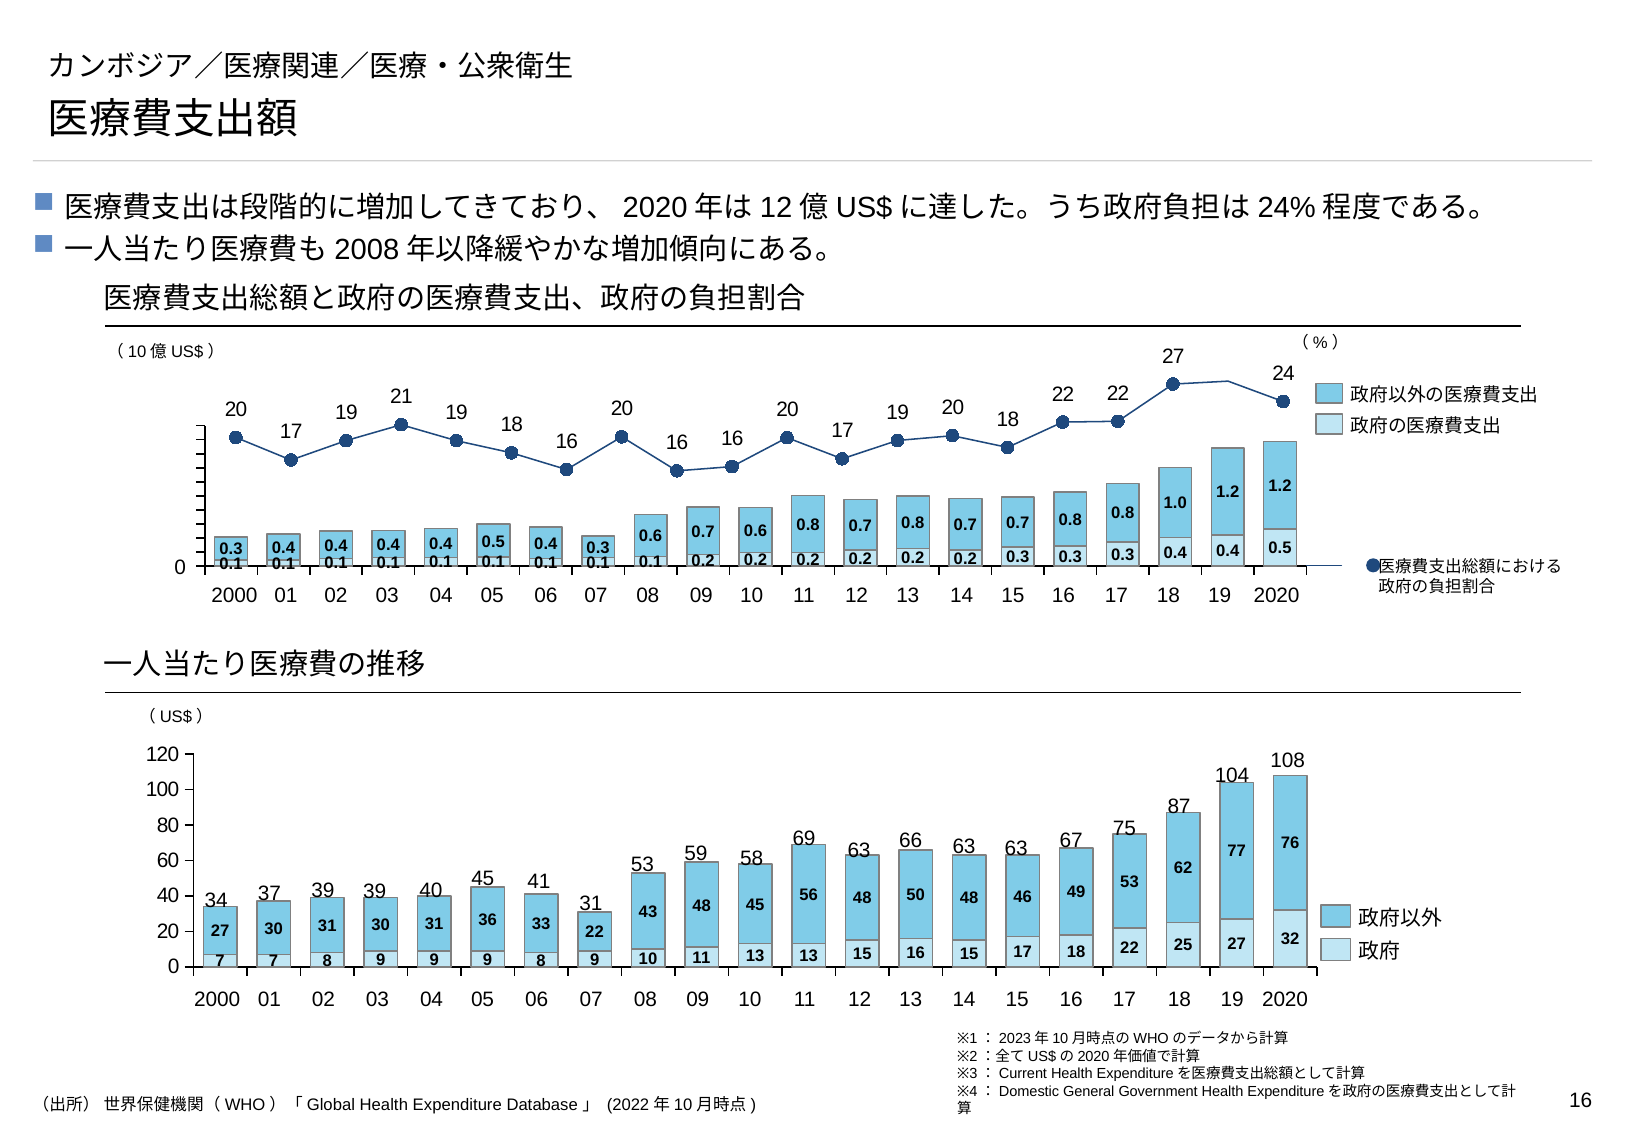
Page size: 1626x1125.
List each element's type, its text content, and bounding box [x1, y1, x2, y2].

text_box （%） [1305, 335, 1356, 354]
text_box 政府の医療費支出 [1350, 413, 1501, 436]
text_box （US$） [139, 704, 222, 728]
text_box 09 [685, 996, 711, 1011]
text_box 2020 [1272, 996, 1298, 1011]
text_box 05 [469, 996, 495, 1011]
text_box 19 [1219, 996, 1245, 1011]
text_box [103, 278, 1522, 327]
text_box 医療費支出総額における 政府の負担割合 [1378, 556, 1557, 597]
text_box 08 [632, 996, 658, 1011]
text_box 政府以外の医療費支出 [1350, 382, 1539, 406]
text_box 11 [792, 996, 818, 1011]
text_box （出所） 世界保健機関（WHO）「Global Health Expenditure Database」 (2022年10月時点) [32, 1093, 942, 1118]
text_box 03 [364, 996, 390, 1011]
chart [185, 336, 1312, 608]
text_box [1316, 383, 1343, 404]
text_box 01 [257, 996, 282, 1011]
text_box 14 [951, 996, 977, 1011]
text_box （10億US$） [107, 339, 181, 363]
text_box [1316, 414, 1343, 434]
text_box 15 [1004, 996, 1030, 1011]
text_box 10 [737, 996, 763, 1011]
text_box 18 [1166, 996, 1192, 1011]
text_box 12 [847, 996, 873, 1011]
chart [118, 741, 1327, 988]
text_box 0 [174, 553, 180, 579]
text_box 16 [1058, 996, 1084, 1011]
text_box 政府以外 [1358, 904, 1443, 930]
title カンボジア／医療関連／医療・公衆衛生 [32, 30, 1593, 90]
text_box 07 [578, 996, 604, 1011]
text_box 06 [524, 996, 550, 1011]
text_box 13 [898, 996, 924, 1011]
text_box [103, 644, 1522, 693]
list 医療費支出額 [32, 90, 1593, 149]
text_box [1331, 938, 1351, 961]
text_box 2000 [193, 996, 242, 1011]
text_box 02 [310, 996, 336, 1011]
text_box [1331, 905, 1351, 927]
text_box 04 [418, 996, 444, 1011]
text_box ※1：2023年10月時点のWHOのデータから計算 ※2：全てUS$の2020年価値で計算 ※3：Current Health Expenditureを医療費支出総額として計算 ※4：Domestic General Government Health Expenditureを政府の医療費支出として計算 [942, 1021, 1543, 1124]
text_box 政府 [1358, 937, 1401, 963]
text_box 17 [1111, 996, 1137, 1011]
text_box [1366, 559, 1378, 572]
text_box 医療費支出は段階的に増加してきており、2020年は12億US$に達した。うち政府負担は24%程度である。 一人当たり医療費も2008年以降緩やかな増加傾向にある。 [32, 184, 1593, 266]
